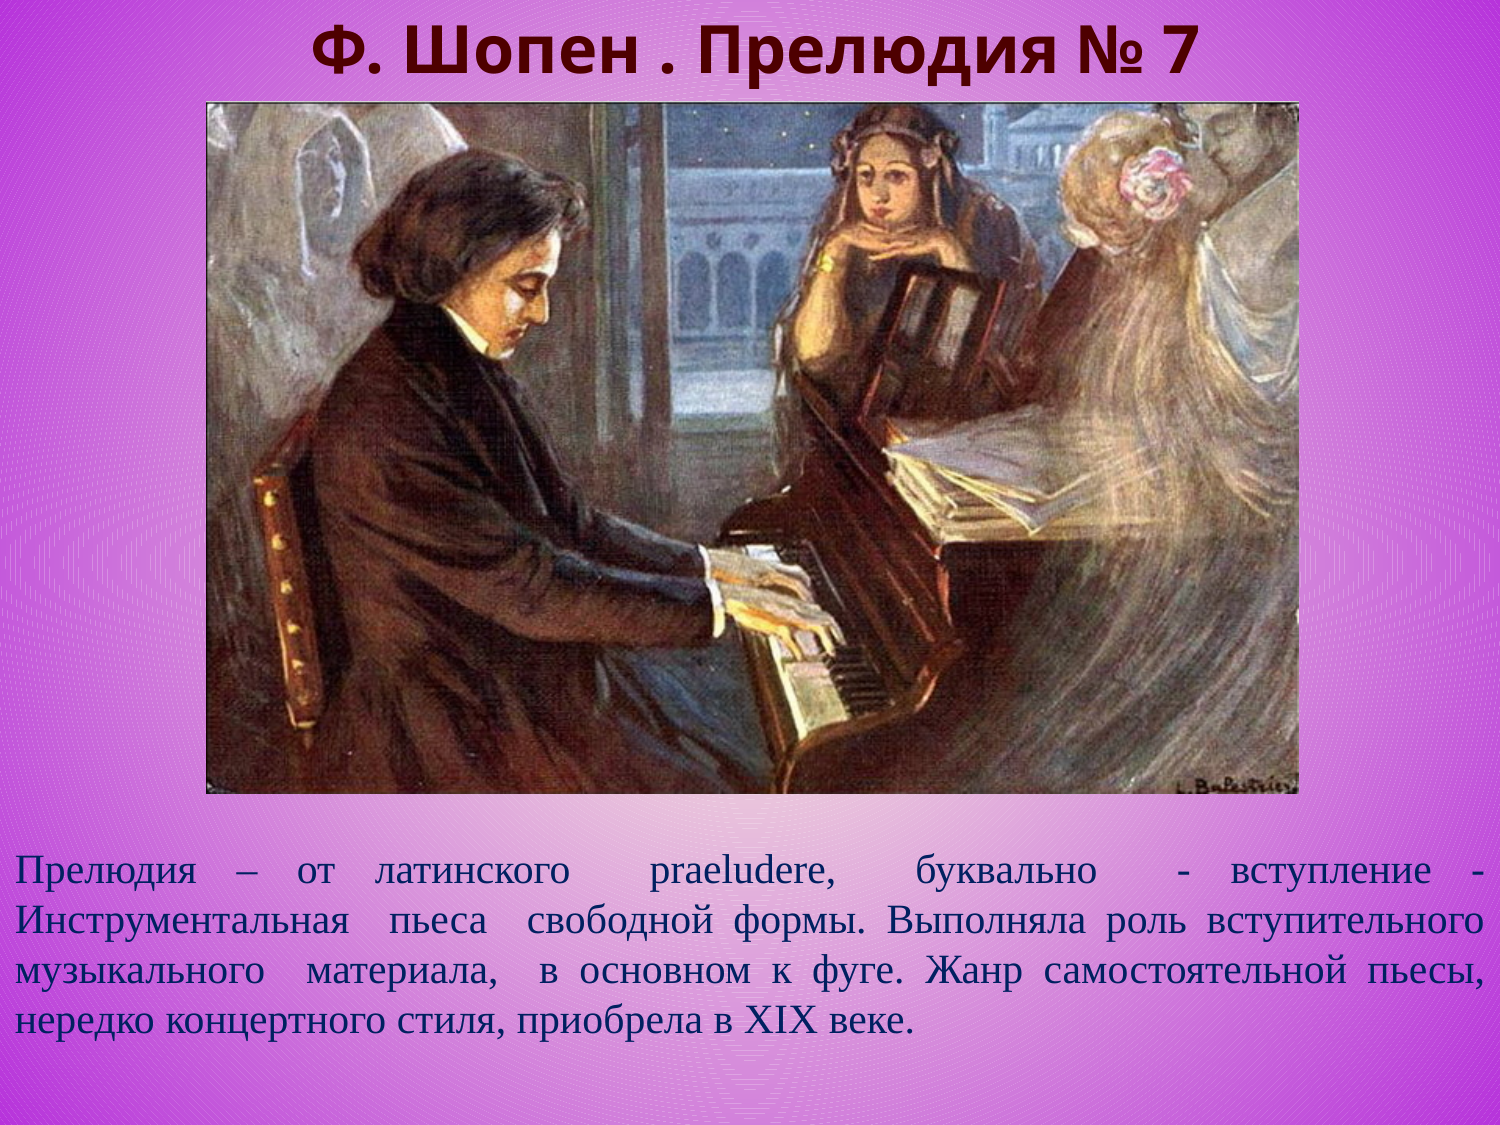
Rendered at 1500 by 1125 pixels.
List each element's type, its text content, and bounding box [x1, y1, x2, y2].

text_box Прелюдия – от латинского praeludere, буквально - вступление - Инструментальная пьеса свободной формы. Выполняла роль вступительного музыкального материала, в основном к фуге. Жанр самостоятельной пьесы, нередко концертного стиля, приобрела в XIX веке. [0, 834, 1500, 1049]
picture [206, 101, 1299, 795]
text_box Ф. Шопен . Прелюдия № 7 [265, 0, 1247, 95]
